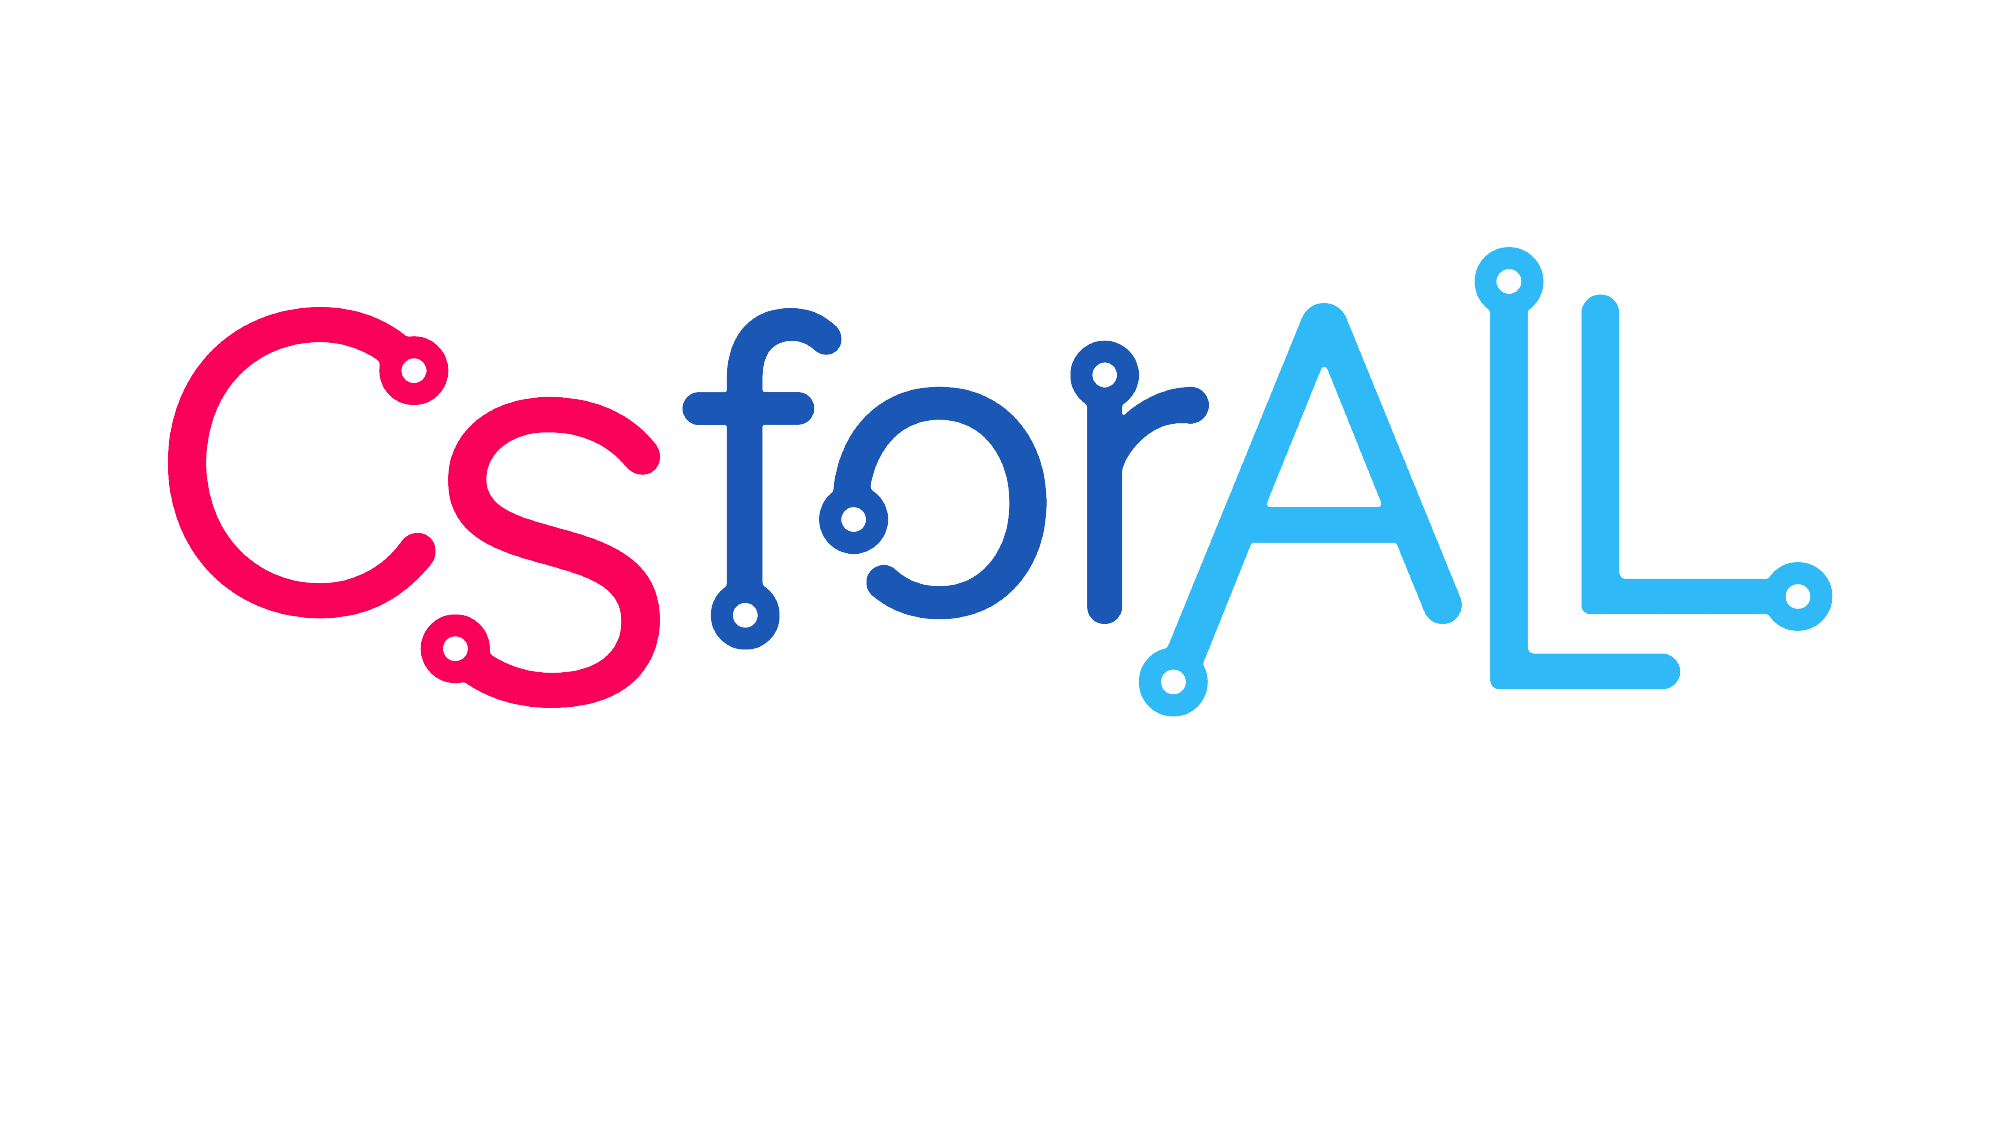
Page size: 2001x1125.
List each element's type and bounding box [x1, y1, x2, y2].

picture [137, 216, 1863, 747]
